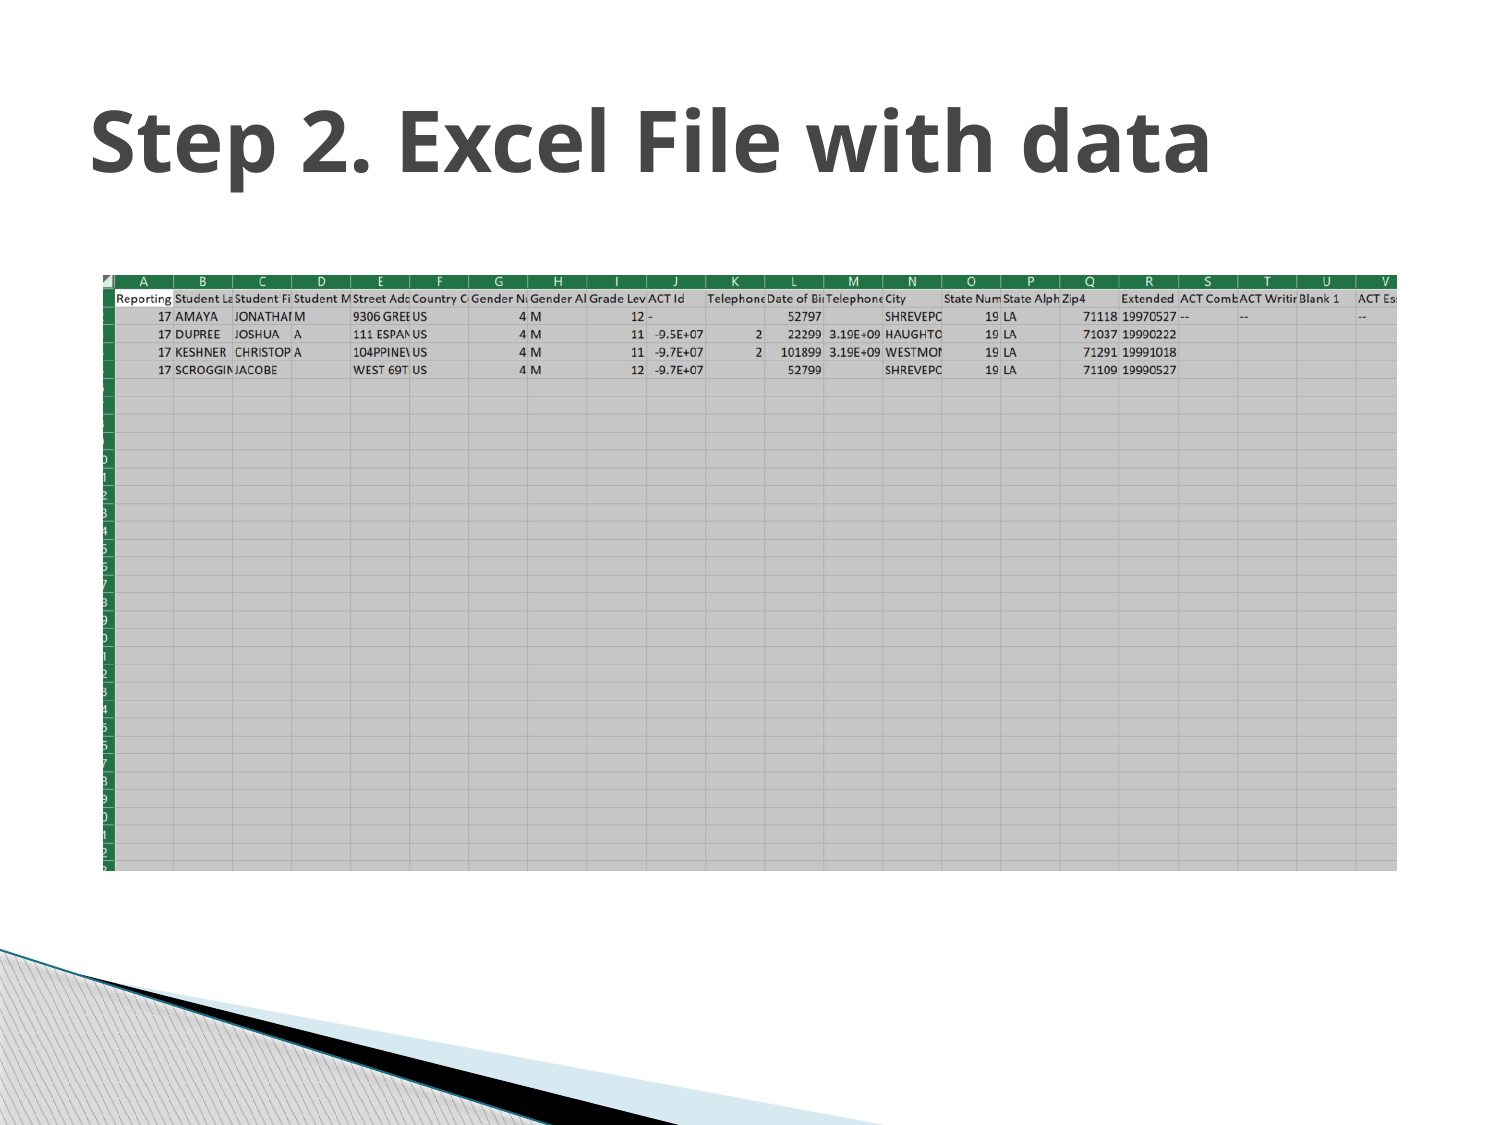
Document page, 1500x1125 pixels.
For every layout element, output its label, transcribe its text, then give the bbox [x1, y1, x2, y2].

title Step 2. Excel File with data [75, 45, 1425, 233]
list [102, 274, 1398, 872]
